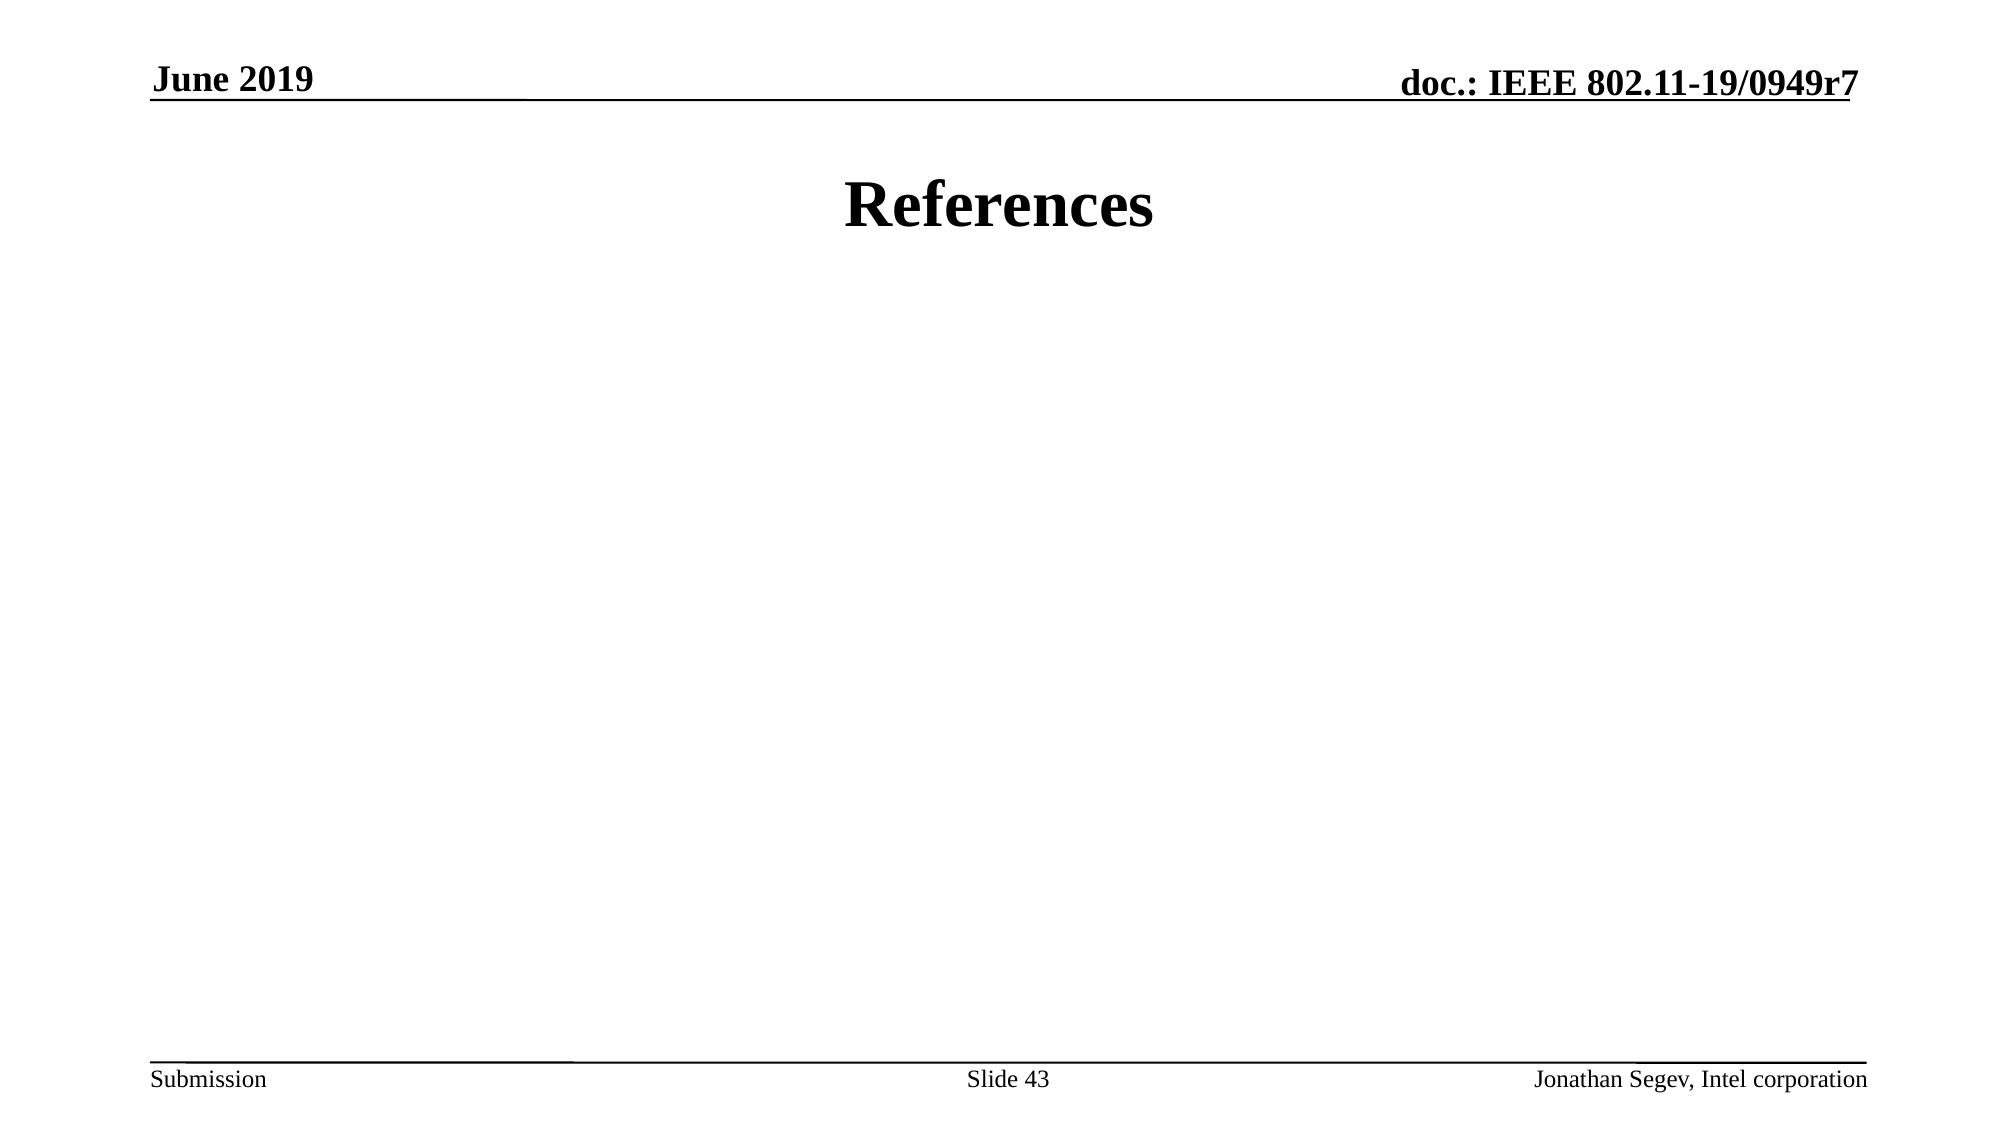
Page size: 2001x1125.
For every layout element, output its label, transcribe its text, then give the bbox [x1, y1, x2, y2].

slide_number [152, 54, 563, 100]
title References [149, 112, 1850, 288]
footer Jonathan Segev, Intel corporation [1171, 1061, 1869, 1093]
slide_number Slide 43 [950, 1061, 1067, 1123]
